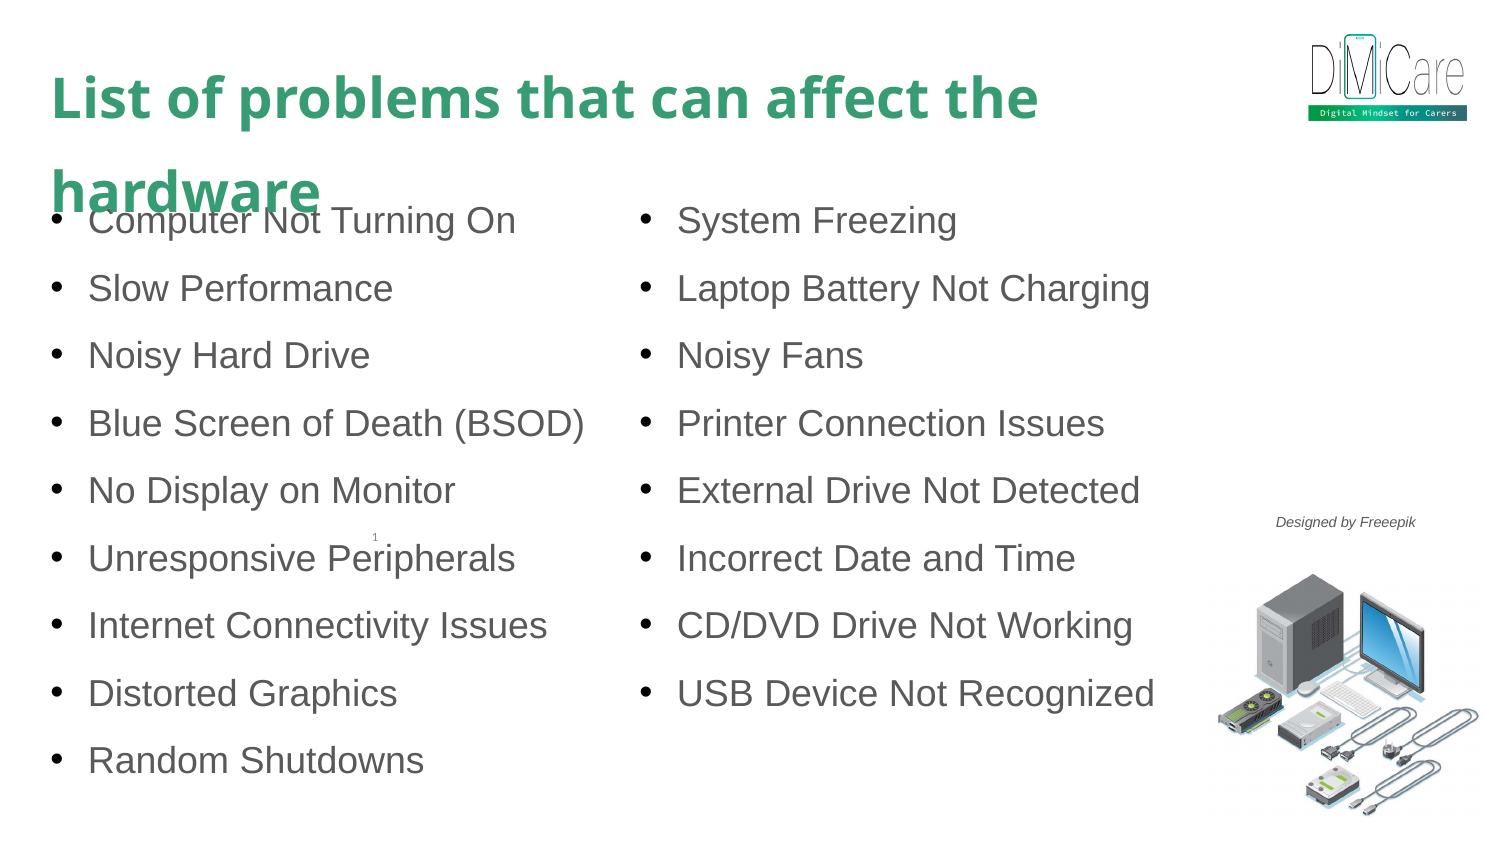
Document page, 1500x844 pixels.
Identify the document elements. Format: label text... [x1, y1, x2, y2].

picture [1207, 567, 1485, 826]
text_box Computer Not Turning On Slow Performance Noisy Hard Drive Blue Screen of Death (BSOD) No Display on Monitor Unresponsive Peripherals Internet Connectivity Issues Distorted Graphics Random Shutdowns [50, 253, 639, 782]
text_box [1308, 34, 1467, 121]
text_box Designed by Freeepik [1217, 508, 1475, 534]
footer 1 [256, 521, 494, 552]
text_box System Freezing Laptop Battery Not Charging Noisy Fans Printer Connection Issues External Drive Not Detected Incorrect Date and Time CD/DVD Drive Not Working USB Device Not Recognized [639, 173, 1232, 782]
text_box List of problems that can affect the hardware [50, 35, 1242, 253]
